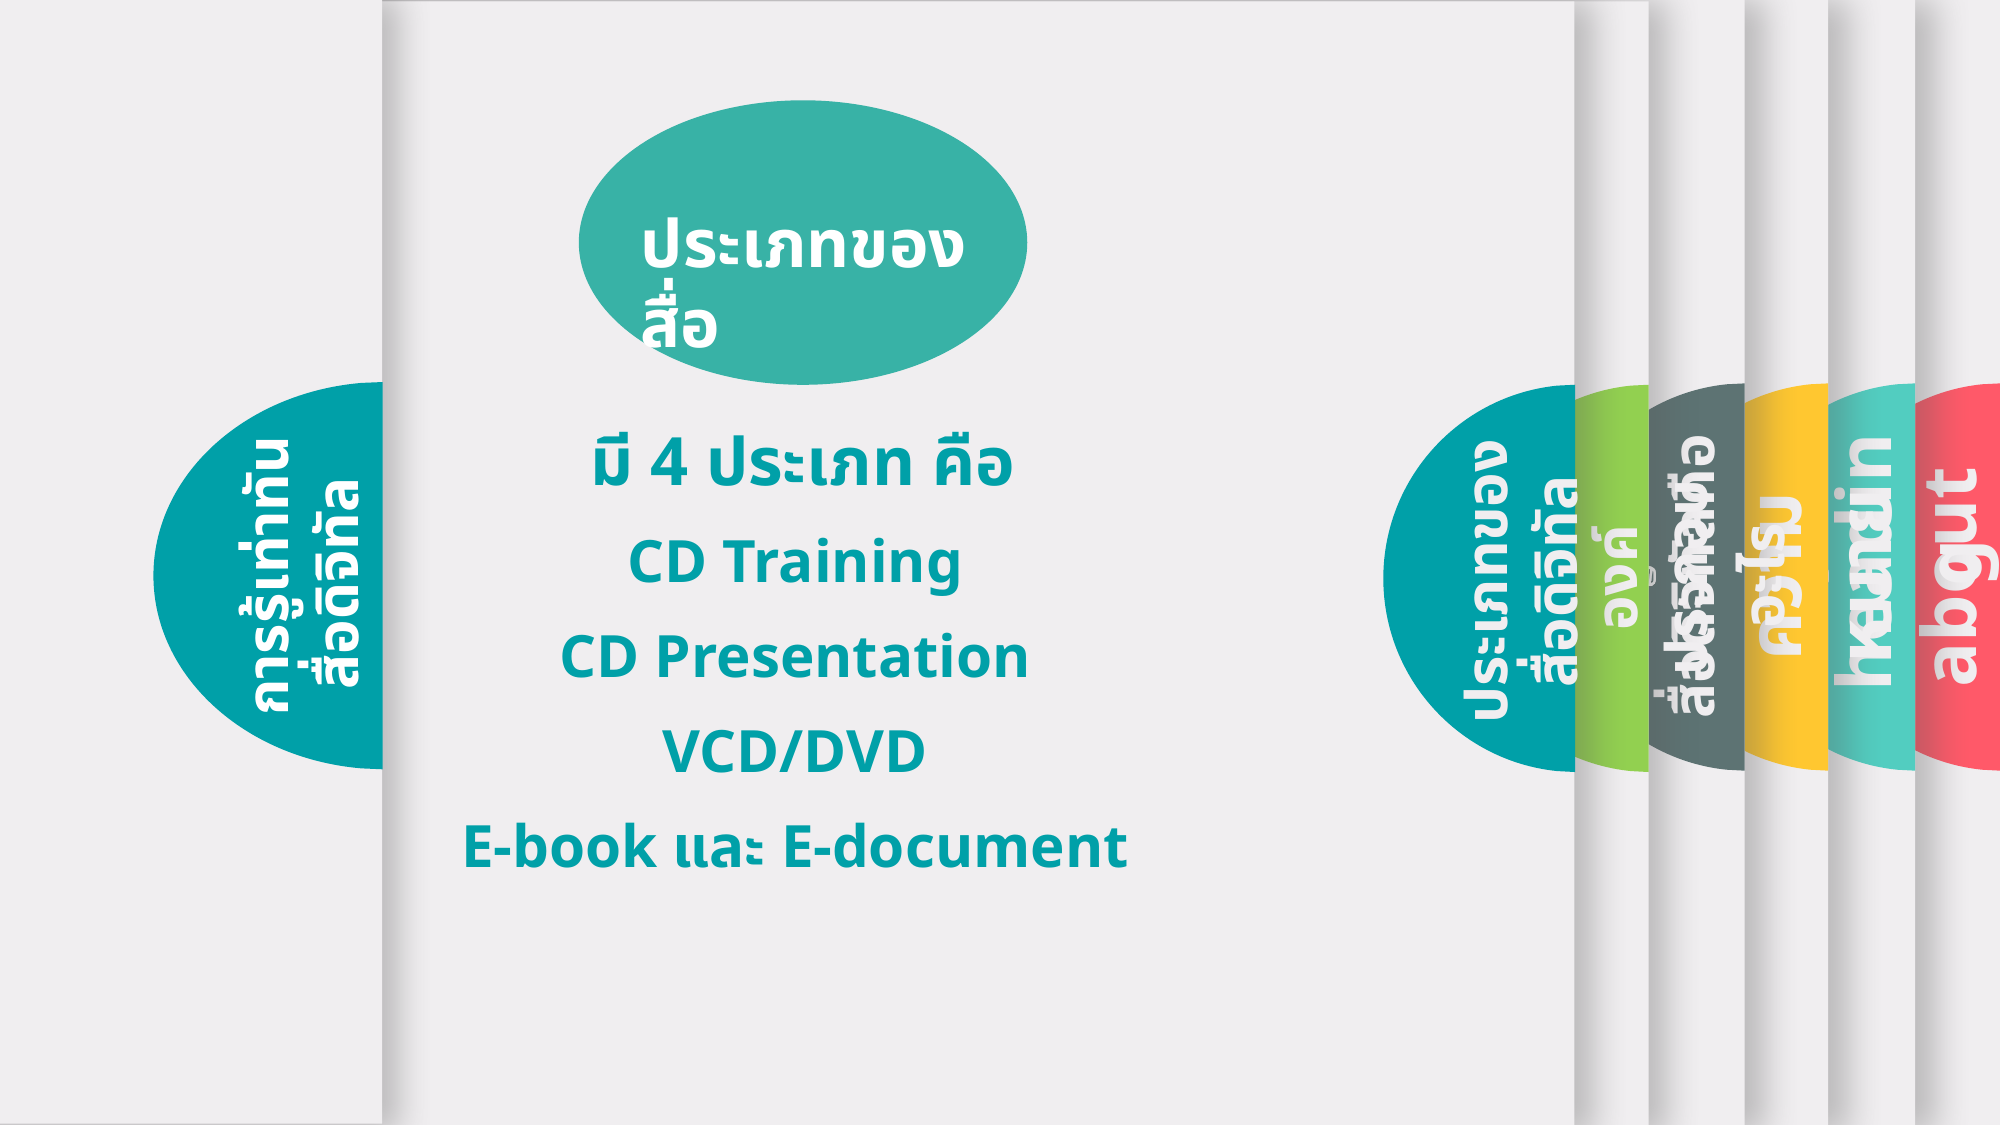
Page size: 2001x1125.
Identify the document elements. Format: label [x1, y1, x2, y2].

text_box [383, 0, 1745, 1125]
text_box [1829, 0, 1916, 1125]
text_box [0, 1, 1599, 1125]
text_box [0, 0, 383, 1124]
text_box [1745, 0, 1829, 1125]
text_box [1916, 0, 2000, 1125]
text_box [1599, 1, 1658, 1125]
